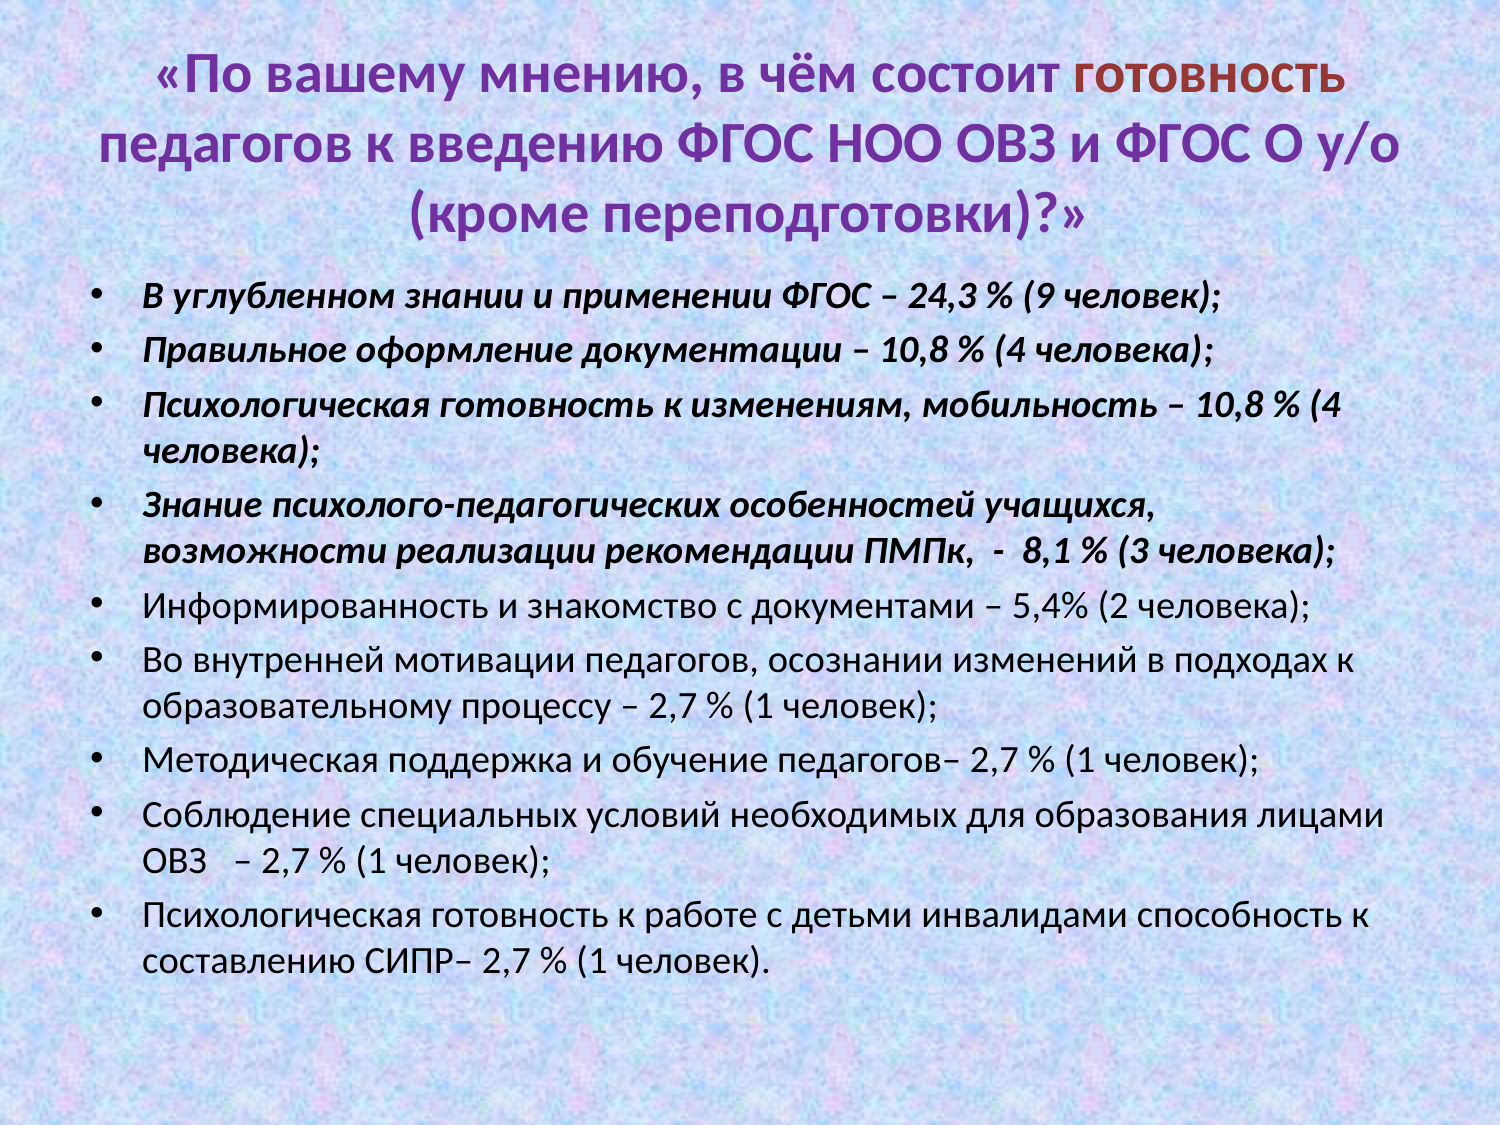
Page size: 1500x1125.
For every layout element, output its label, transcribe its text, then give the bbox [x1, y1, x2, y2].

list В углубленном знании и применении ФГОС – 24,3 % (9 человек); Правильное оформление документации – 10,8 % (4 человека); Психологическая готовность к изменениям, мобильность – 10,8 % (4 человека); Знание психолого-педагогических особенностей учащихся, возможности реализации рекомендации ПМПк, - 8,1 % (3 человека); Информированность и знакомство с документами – 5,4% (2 человека); Во внутренней мотивации педагогов, осознании изменений в подходах к образовательному процессу – 2,7 % (1 человек); Методическая поддержка и обучение педагогов– 2,7 % (1 человек); Соблюдение специальных условий необходимых для образования лицами ОВЗ – 2,7 % (1 человек); Психологическая готовность к работе с детьми инвалидами способность к составлению СИПР– 2,7 % (1 человек). [75, 262, 1425, 1005]
title «По вашему мнению, в чём состоит готовность педагогов к введению ФГОС НОО ОВЗ и ФГОС О у/о (кроме переподготовки)?» [75, 45, 1425, 233]
picture [0, 0, 1500, 1125]
